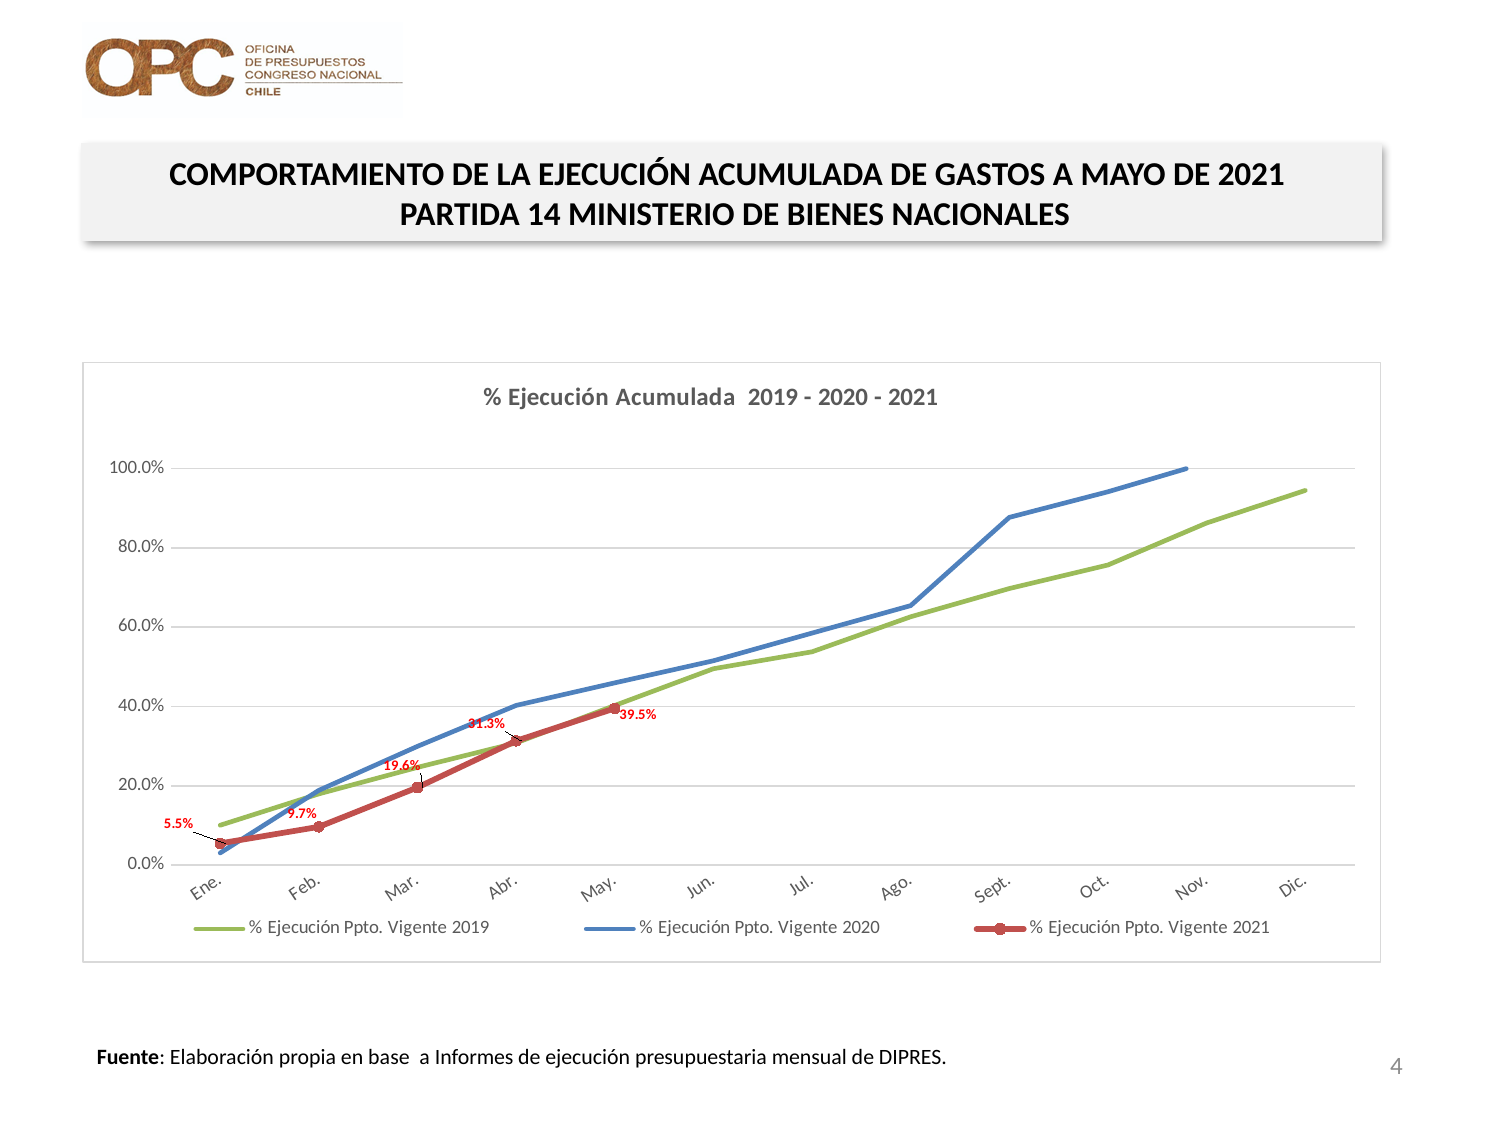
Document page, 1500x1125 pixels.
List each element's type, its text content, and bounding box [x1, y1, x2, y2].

slide_number 4 [1382, 1035, 1418, 1095]
chart [81, 361, 1382, 963]
picture [82, 22, 403, 118]
text_box COMPORTAMIENTO DE LA EJECUCIÓN ACUMULADA DE GASTOS A MAYO DE 2021 PARTIDA 14 MINISTERIO DE BIENES NACIONALES [81, 144, 1382, 240]
footer Fuente: Elaboración propia en base a Informes de ejecución presupuestaria mensual de DIPRES. [82, 1035, 1382, 1095]
